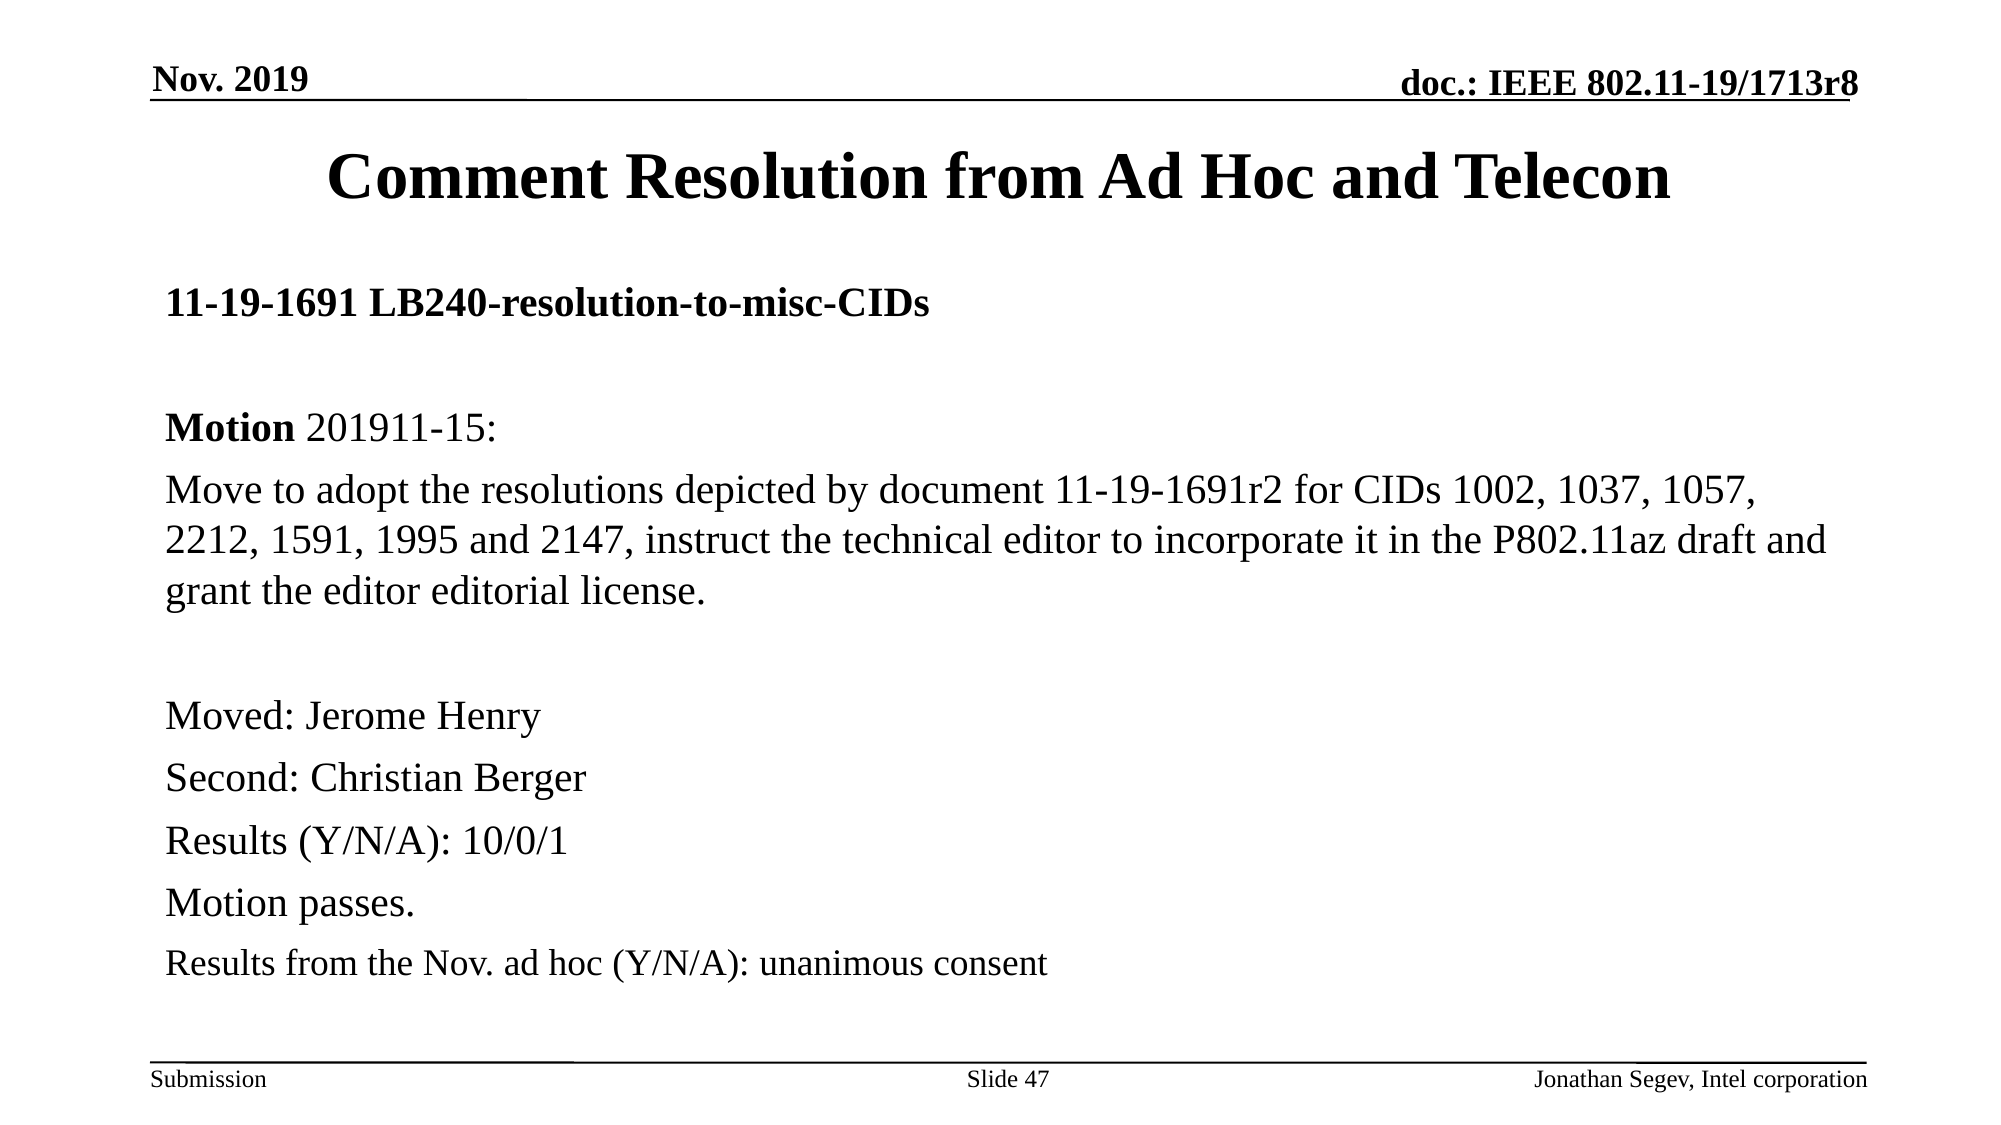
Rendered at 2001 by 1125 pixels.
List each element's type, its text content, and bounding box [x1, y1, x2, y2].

list 11-19-1691 LB240-resolution-to-misc-CIDs Motion 201911-15: Move to adopt the resolutions depicted by document 11-19-1691r2 for CIDs 1002, 1037, 1057, 2212, 1591, 1995 and 2147, instruct the technical editor to incorporate it in the P802.11az draft and grant the editor editorial license. Moved: Jerome Henry Second: Christian Berger Results (Y/N/A): 10/0/1 Motion passes. Results from the Nov. ad hoc (Y/N/A): unanimous consent [149, 266, 1850, 1000]
title Comment Resolution from Ad Hoc and Telecon [149, 112, 1850, 232]
slide_number Slide 47 [950, 1061, 1067, 1123]
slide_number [152, 54, 563, 100]
footer Jonathan Segev, Intel corporation [1171, 1061, 1869, 1093]
